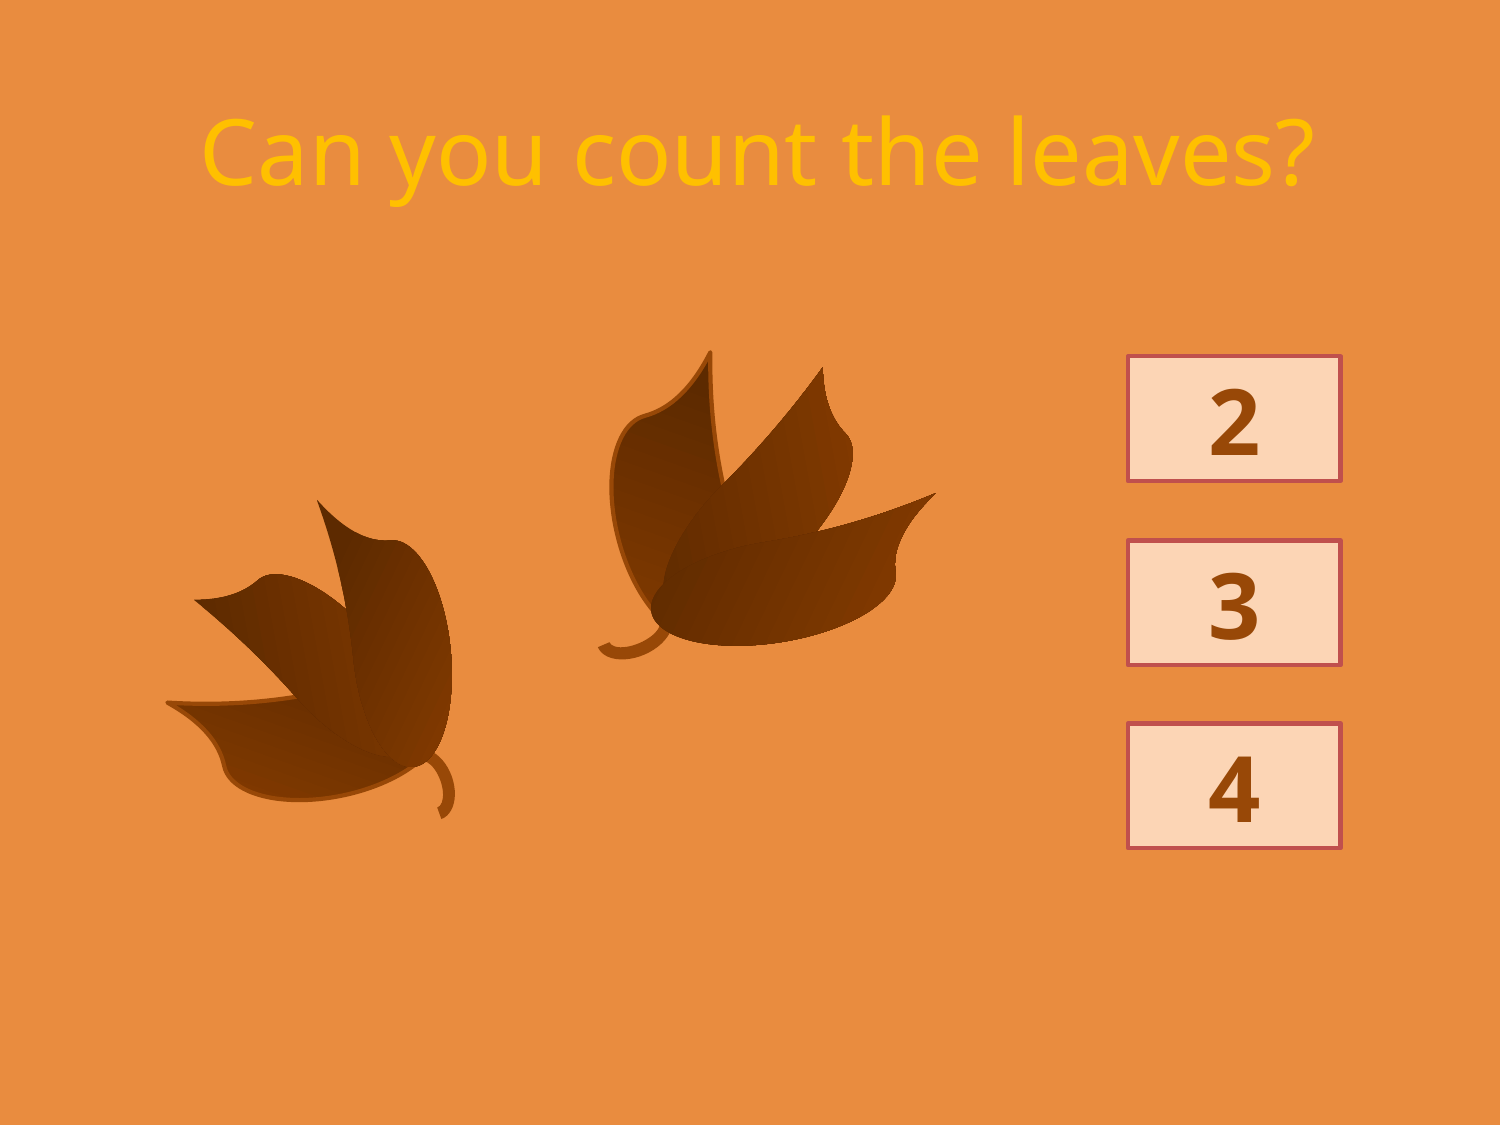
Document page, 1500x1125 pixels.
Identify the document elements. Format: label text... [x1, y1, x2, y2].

text_box 3 [1126, 538, 1343, 667]
text_box 2 [1126, 354, 1343, 483]
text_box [203, 555, 470, 859]
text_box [575, 363, 852, 692]
text_box 4 [1126, 721, 1343, 850]
text_box [0, 0, 1484, 1125]
